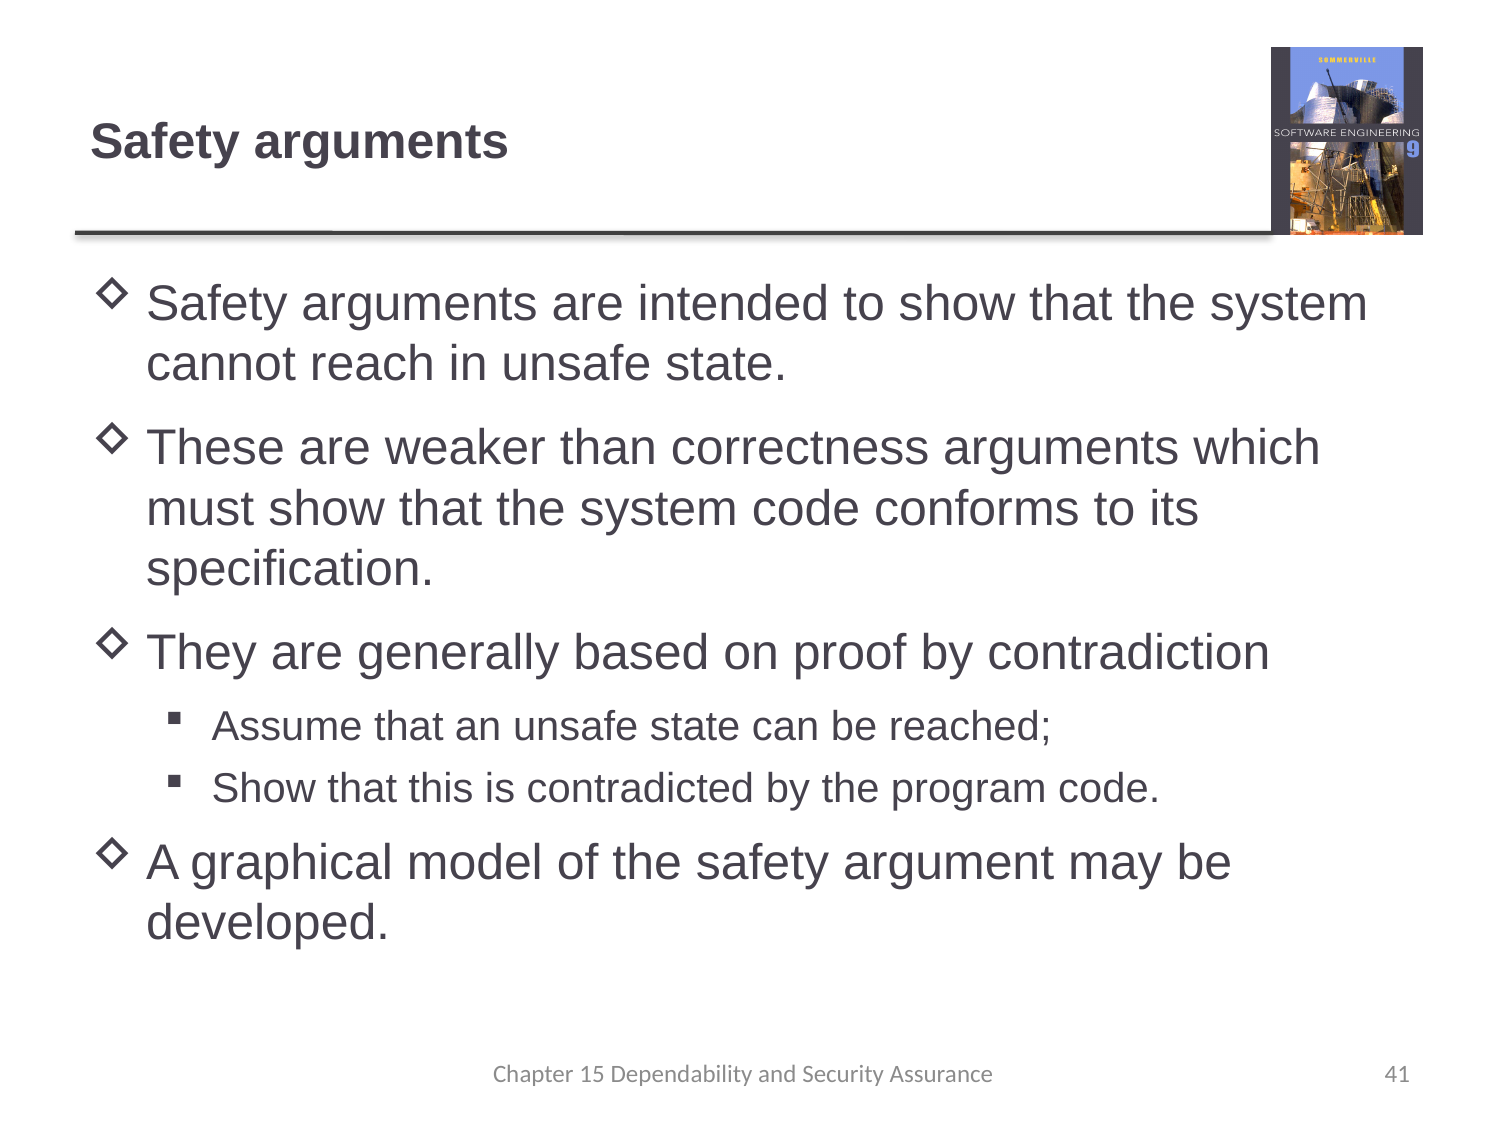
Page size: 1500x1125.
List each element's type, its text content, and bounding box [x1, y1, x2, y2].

title Safety arguments [74, 44, 1272, 233]
slide_number 41 [1074, 1042, 1425, 1103]
footer Chapter 15 Dependability and Security Assurance [425, 1042, 1063, 1103]
list Safety arguments are intended to show that the system cannot reach in unsafe state. These are weaker than correctness arguments which must show that the system code conforms to its specification. They are generally based on proof by contradiction Assume that an unsafe state can be reached; Show that this is contradicted by the program code. A graphical model of the safety argument may be developed. [75, 262, 1425, 1005]
picture [1272, 47, 1423, 235]
